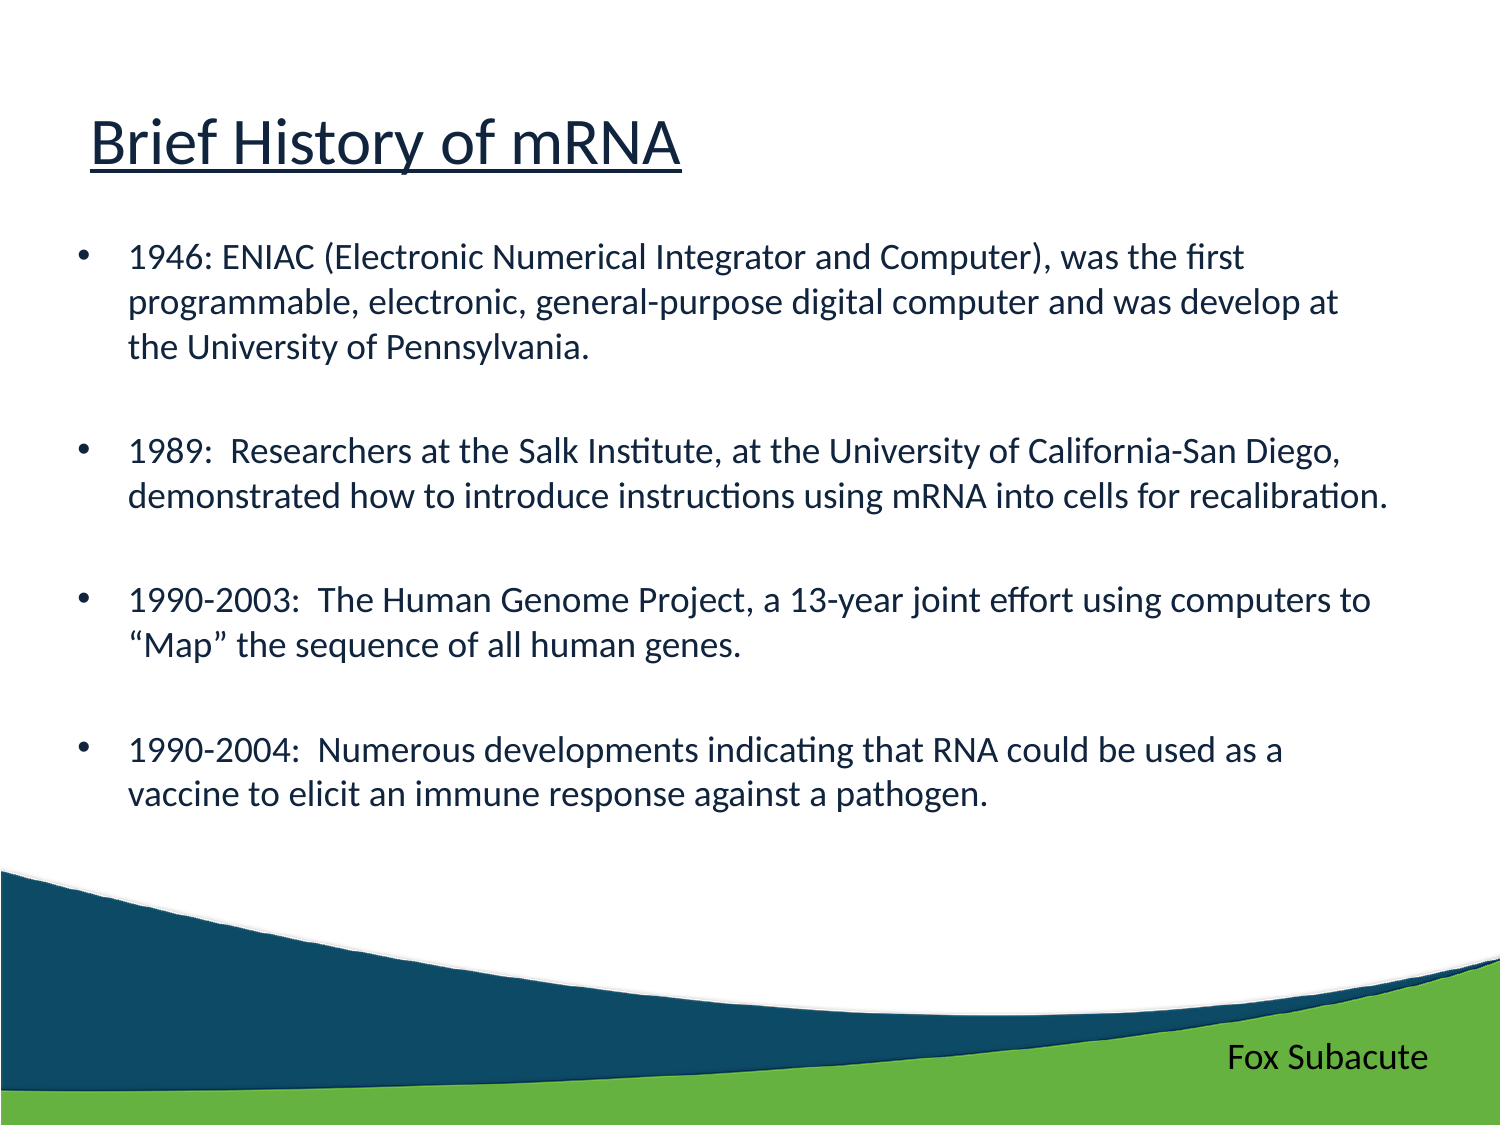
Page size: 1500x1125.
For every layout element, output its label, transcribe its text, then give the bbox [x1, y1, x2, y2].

picture [0, 649, 1500, 1125]
title Brief History of mRNA [75, 87, 1425, 188]
list 1946: ENIAC (Electronic Numerical Integrator and Computer), was the first programmable, electronic, general-purpose digital computer and was develop at the University of Pennsylvania. 1989: Researchers at the Salk Institute, at the University of California-San Diego, demonstrated how to introduce instructions using mRNA into cells for recalibration. 1990-2003: The Human Genome Project, a 13-year joint effort using computers to “Map” the sequence of all human genes. 1990-2004: Numerous developments indicating that RNA could be used as a vaccine to elicit an immune response against a pathogen. [62, 224, 1413, 648]
